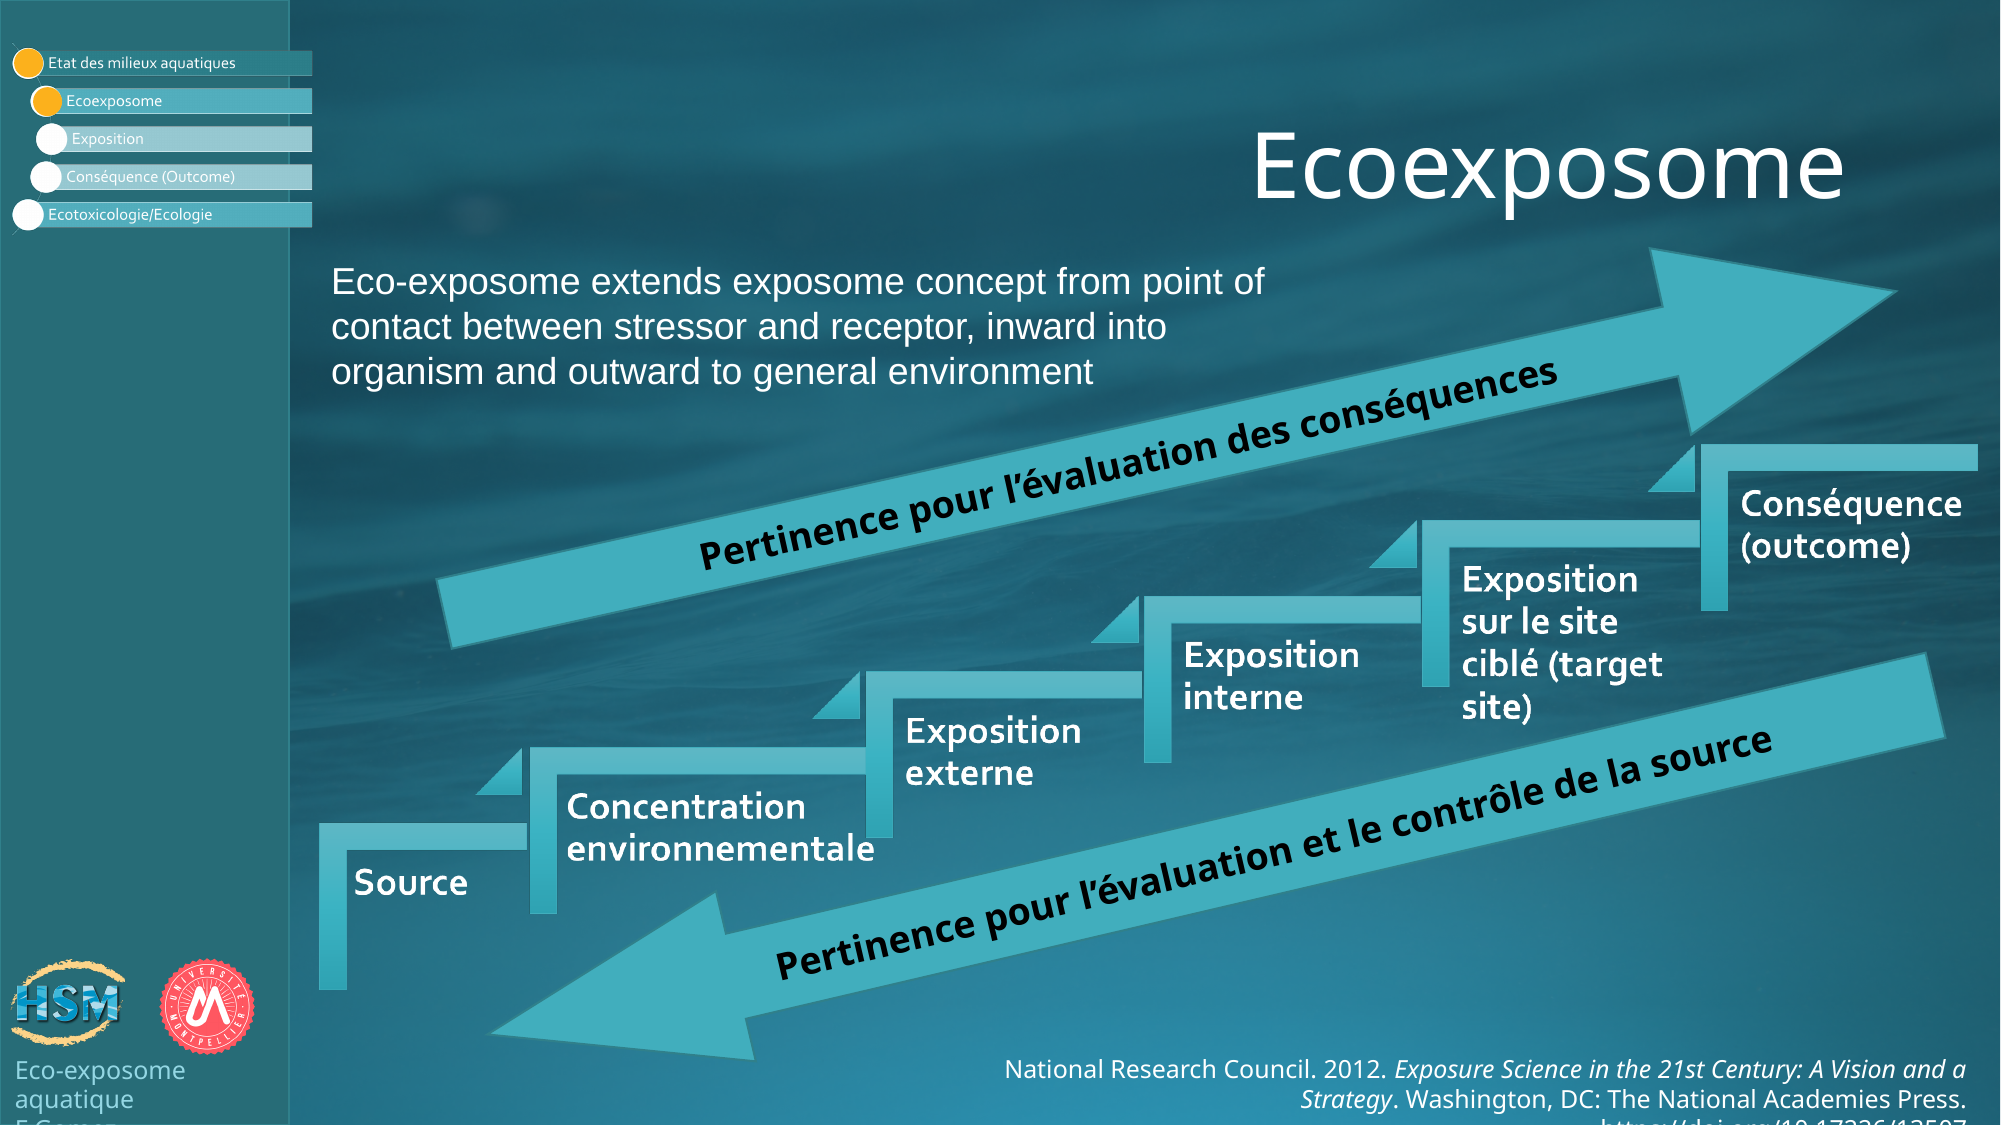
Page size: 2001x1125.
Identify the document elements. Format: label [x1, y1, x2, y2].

text_box [9, 38, 315, 240]
picture [0, 0, 2001, 1125]
